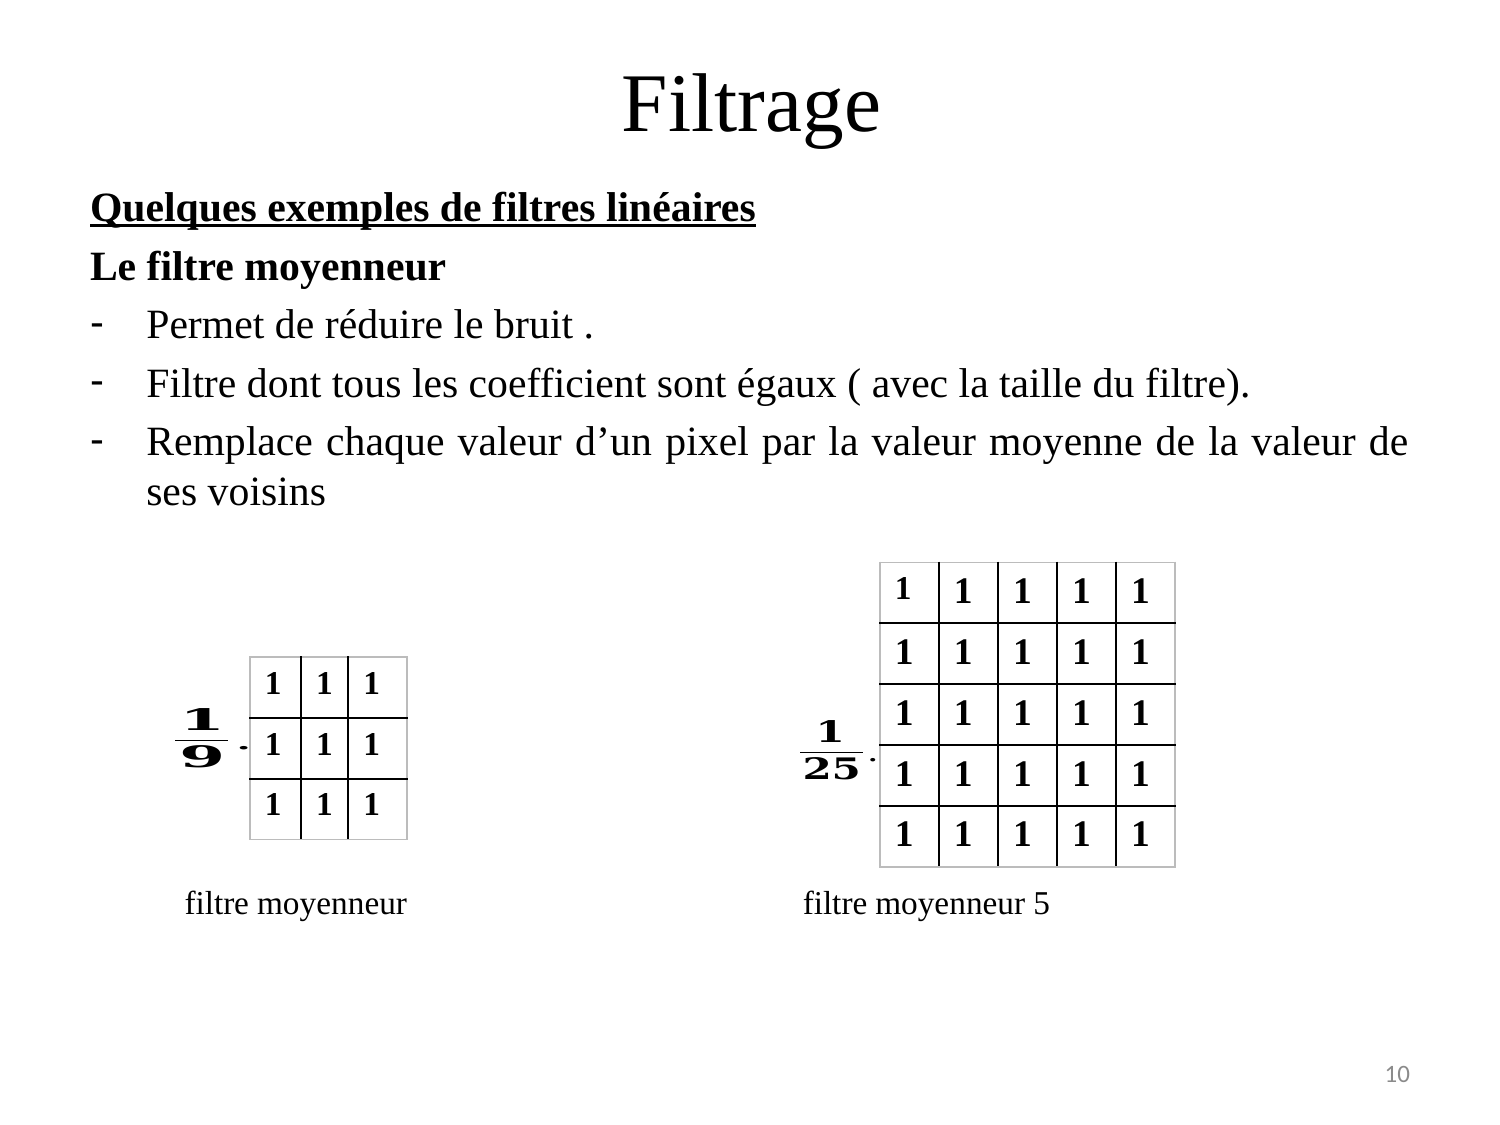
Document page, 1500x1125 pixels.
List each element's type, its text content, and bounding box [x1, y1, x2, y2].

table_cell 1 [1117, 746, 1174, 805]
table_cell 1 [940, 807, 997, 866]
table_cell 1 [302, 780, 347, 839]
table_cell 1 [881, 624, 938, 683]
table_cell 1 [999, 624, 1056, 683]
table_cell 1 [881, 746, 938, 805]
table_cell 1 [349, 719, 406, 778]
table_cell 1 [1117, 807, 1174, 866]
table_cell 1 [940, 624, 997, 683]
table_cell 1 [940, 685, 997, 744]
table_cell 1 [251, 780, 300, 839]
table_header 1 [1117, 563, 1174, 622]
table_header 1 [302, 658, 347, 717]
table_cell 1 [1058, 746, 1115, 805]
table_cell 1 [302, 719, 347, 778]
table_cell 1 [999, 685, 1056, 744]
table_cell 1 [1058, 807, 1115, 866]
table_cell 1 [349, 780, 406, 839]
table_cell 1 [251, 719, 300, 778]
table_cell 1 [999, 746, 1056, 805]
table_cell 1 [999, 807, 1056, 866]
table_cell 1 [1058, 624, 1115, 683]
table_cell 1 [881, 685, 938, 744]
table_header 1 [349, 658, 406, 717]
title Filtrage [76, 3, 1427, 192]
table_header 1 [251, 658, 300, 717]
slide_number 10 [1074, 1042, 1425, 1103]
table_cell 1 [1058, 685, 1115, 744]
table_header 1 [940, 563, 997, 622]
table_header 1 [999, 563, 1056, 622]
table_cell 1 [1117, 685, 1174, 744]
table_header 1 [881, 563, 938, 622]
table_cell 1 [881, 807, 938, 866]
table_header 1 [1058, 563, 1115, 622]
table_cell 1 [1117, 624, 1174, 683]
table_cell 1 [940, 746, 997, 805]
